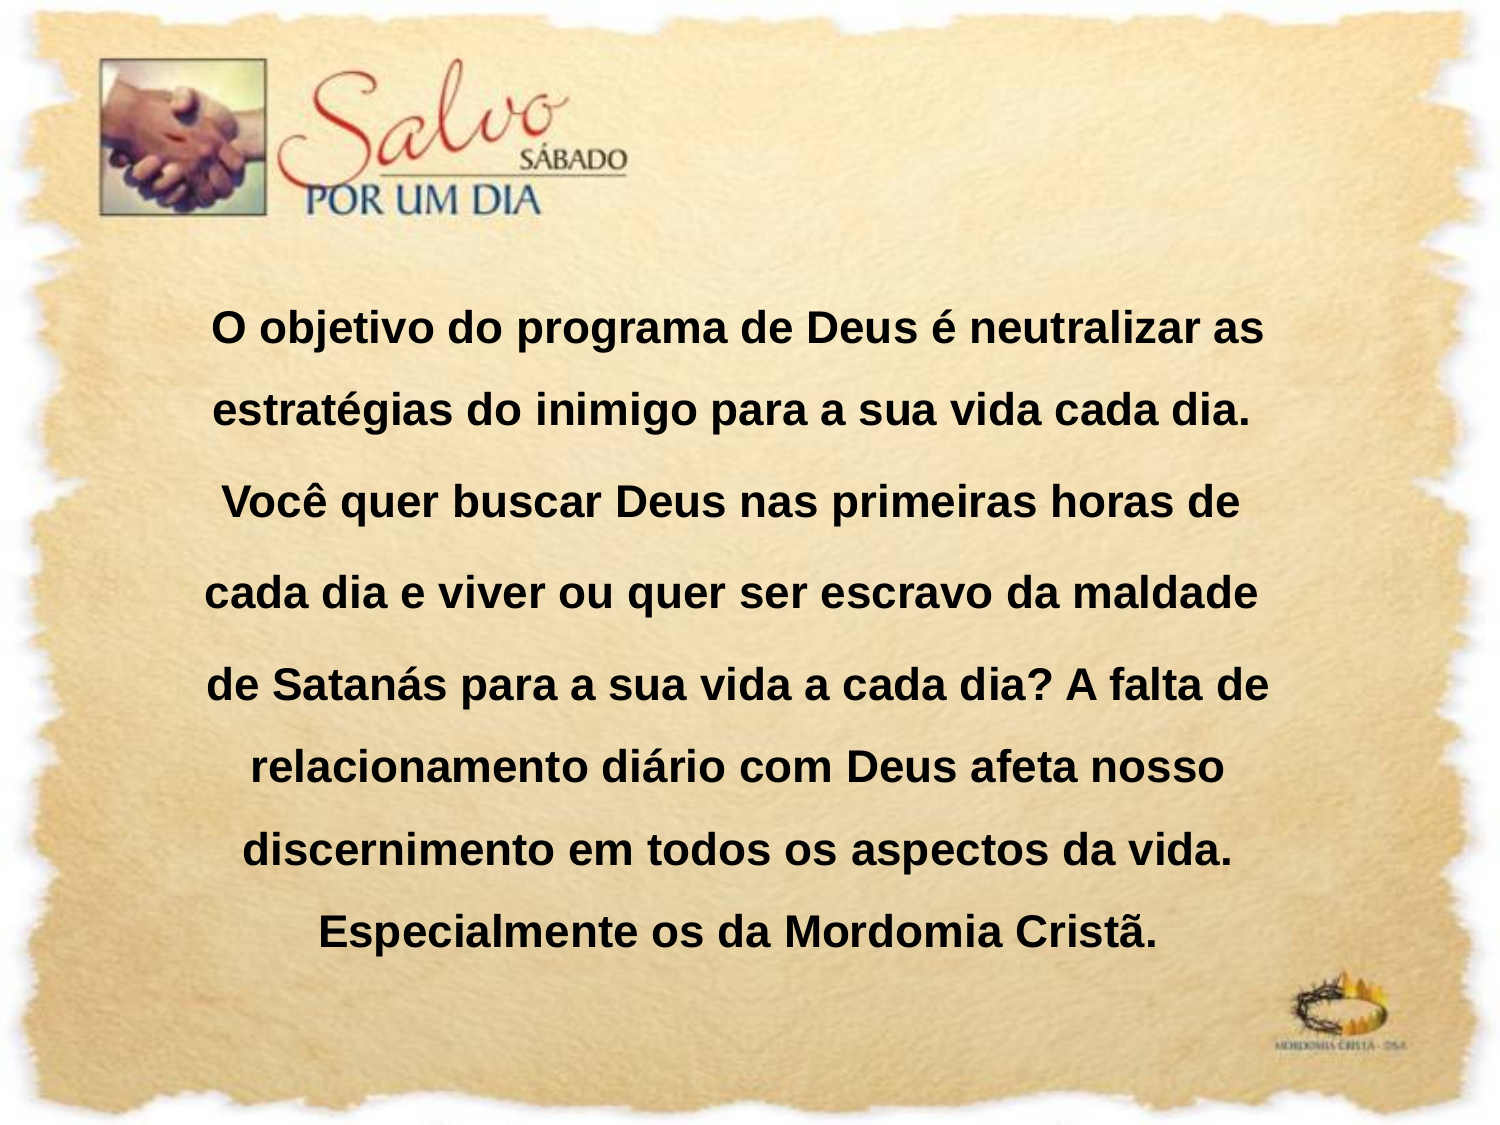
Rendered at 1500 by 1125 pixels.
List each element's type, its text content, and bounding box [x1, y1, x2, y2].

picture [0, 0, 1500, 1125]
list O objetivo do programa de Deus é neutralizar as estratégias do inimigo para a sua vida cada dia. Você quer buscar Deus nas primeiras horas de cada dia e viver ou quer ser escravo da maldade de Satanás para a sua vida a cada dia? A falta de relacionamento diário com Deus afeta nosso discernimento em todos os aspectos da vida. Especialmente os da Mordomia Cristã. [112, 262, 1365, 1005]
